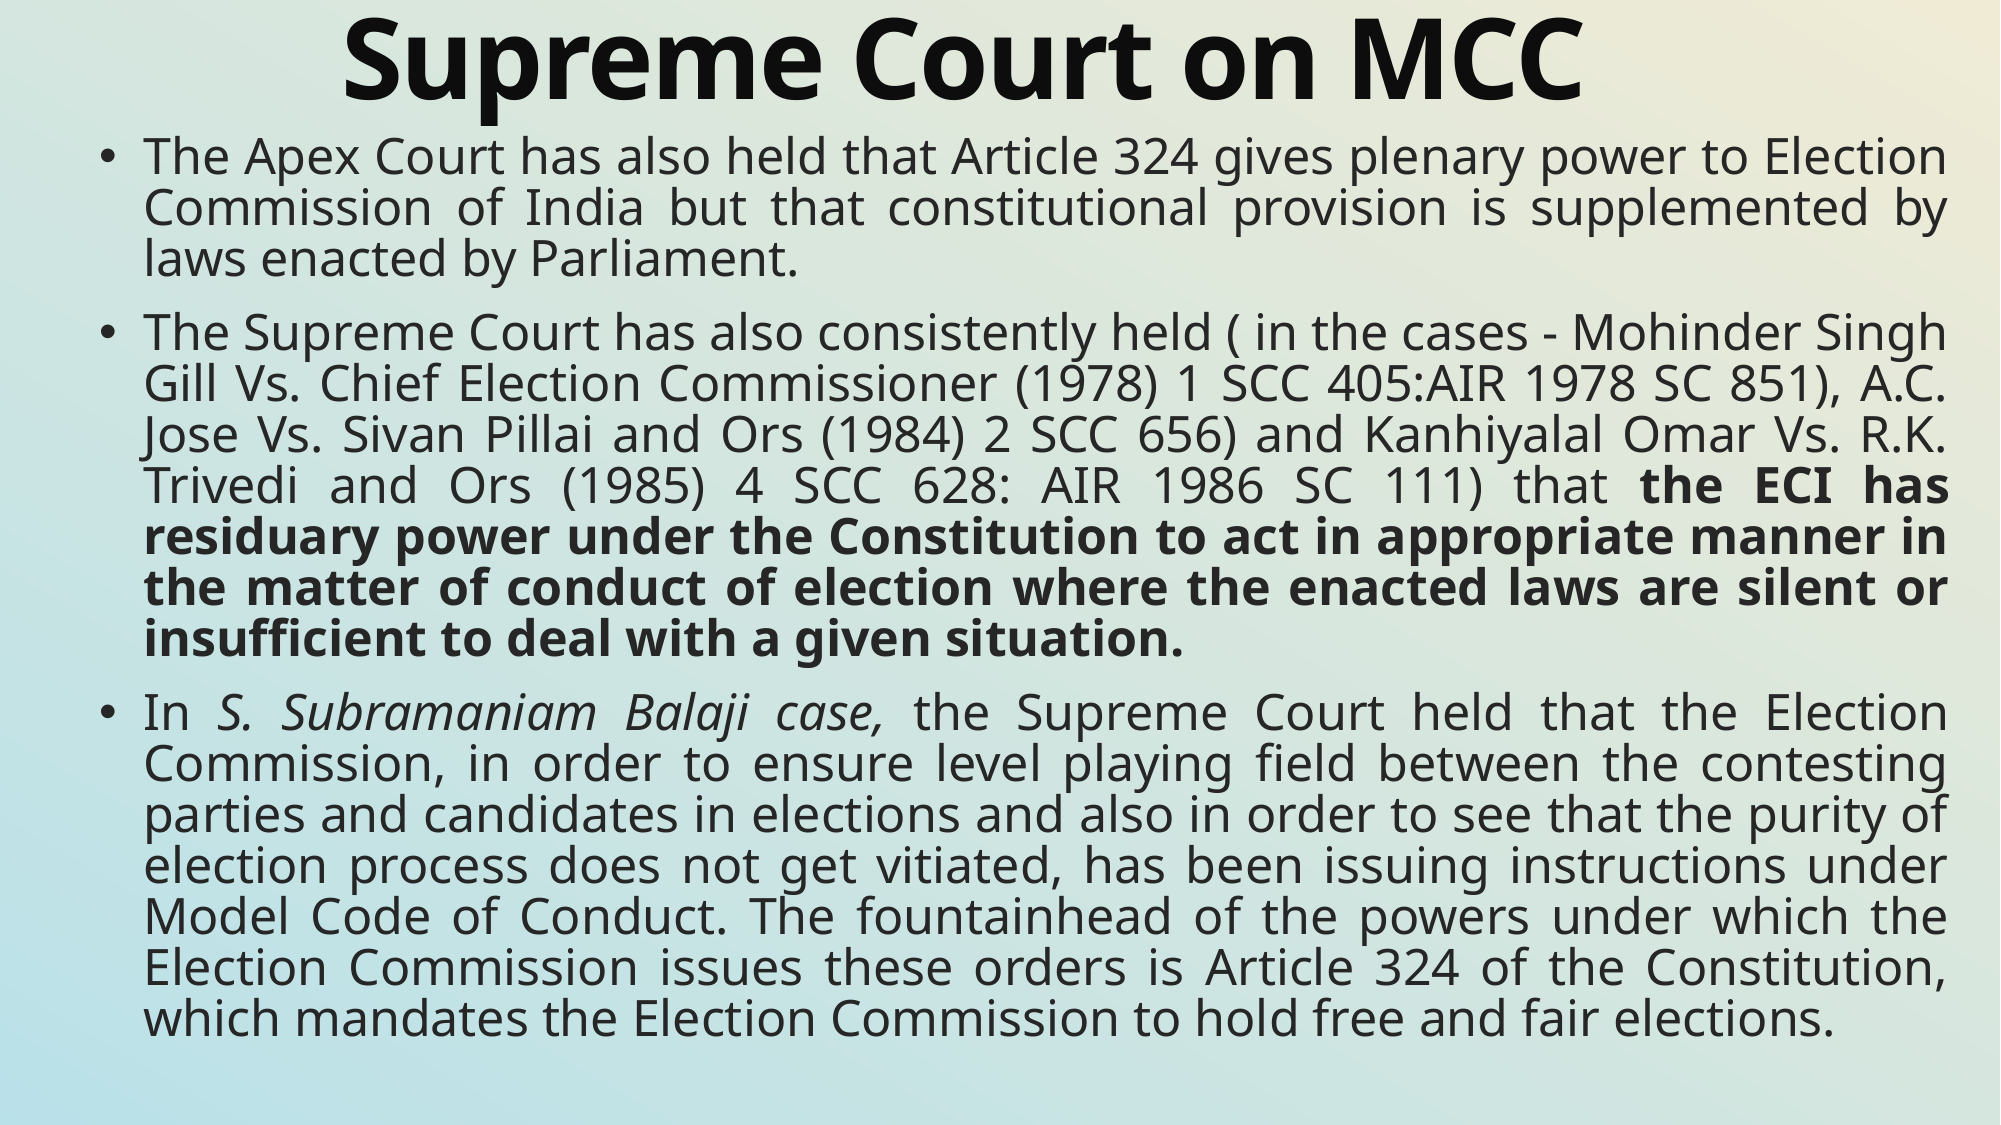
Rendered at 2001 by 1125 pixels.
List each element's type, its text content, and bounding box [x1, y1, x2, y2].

list The Apex Court has also held that Article 324 gives plenary power to Election Commission of India but that constitutional provision is supplemented by laws enacted by Parliament. The Supreme Court has also consistently held ( in the cases - Mohinder Singh Gill Vs. Chief Election Commissioner (1978) 1 SCC 405:AIR 1978 SC 851), A.C. Jose Vs. Sivan Pillai and Ors (1984) 2 SCC 656) and Kanhiyalal Omar Vs. R.K. Trivedi and Ors (1985) 4 SCC 628: AIR 1986 SC 111) that the ECI has residuary power under the Constitution to act in appropriate manner in the matter of conduct of election where the enacted laws are silent or insufficient to deal with a given situation. In S. Subramaniam Balaji case, the Supreme Court held that the Election Commission, in order to ensure level playing field between the contesting parties and candidates in elections and also in order to see that the purity of election process does not get vitiated, has been issuing instructions under Model Code of Conduct. The fountainhead of the powers under which the Election Commission issues these orders is Article 324 of the Constitution, which mandates the Election Commission to hold free and fair elections. [78, 126, 1966, 1103]
title Supreme Court on MCC [54, 0, 1875, 131]
